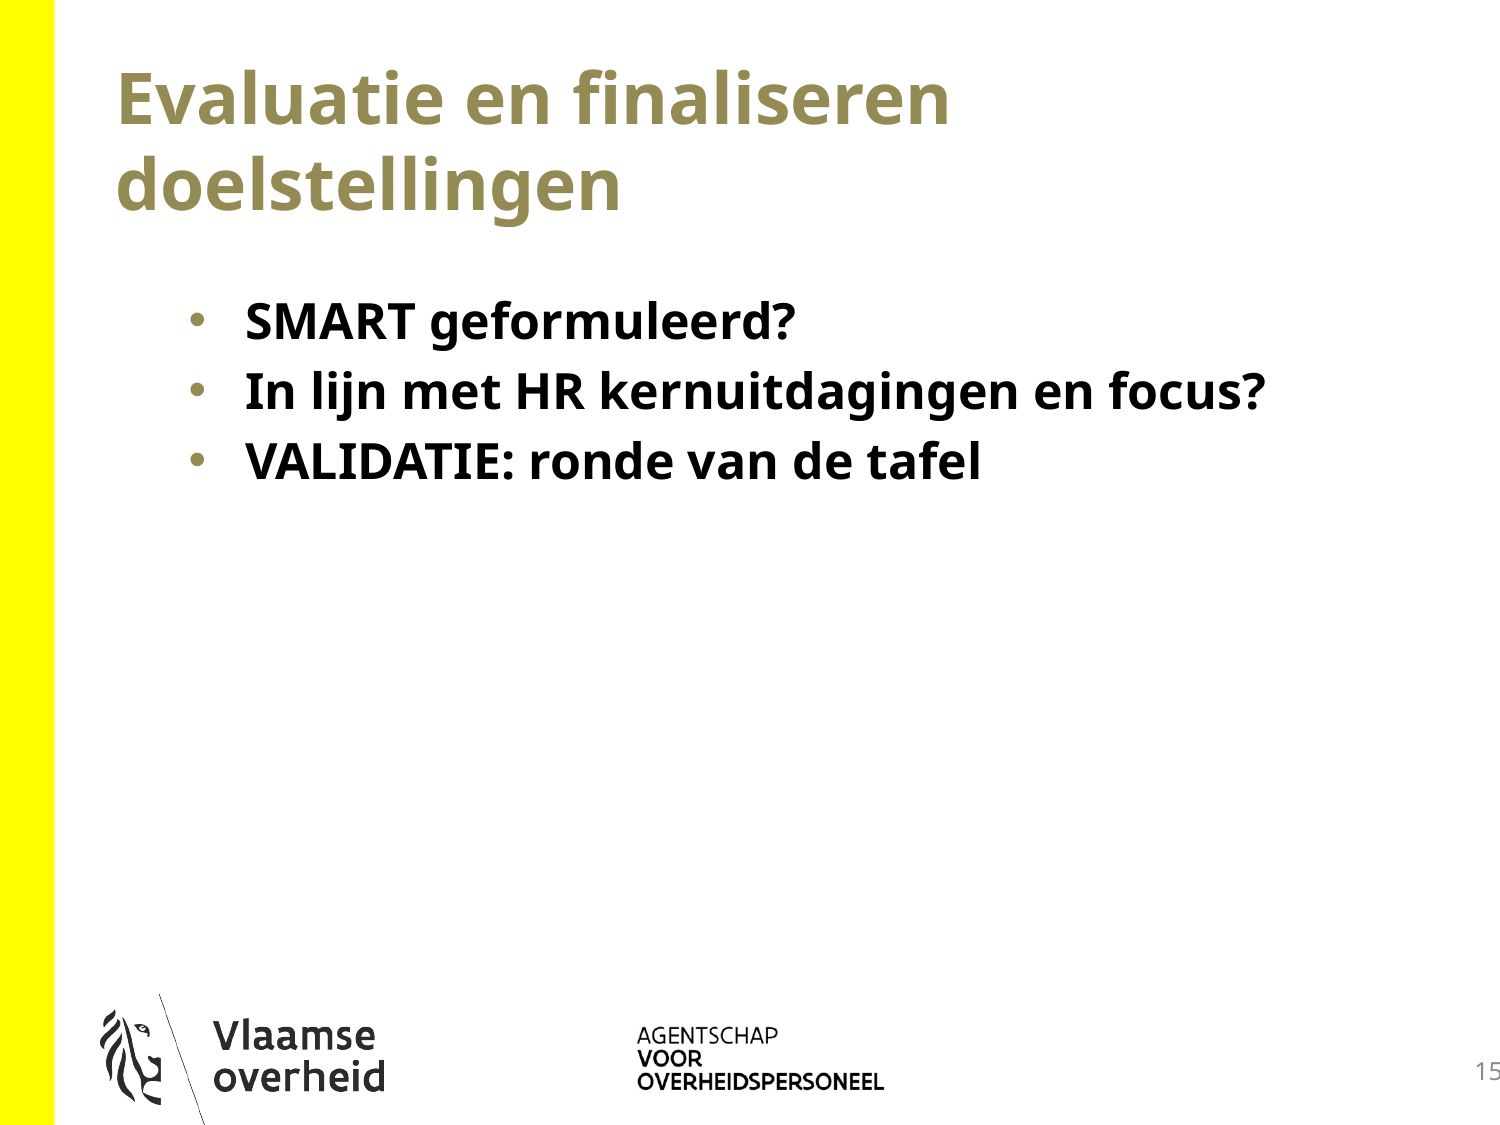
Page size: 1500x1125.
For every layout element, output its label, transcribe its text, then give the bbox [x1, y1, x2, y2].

picture [0, 0, 1500, 1125]
list SMART geformuleerd? In lijn met HR kernuitdagingen en focus? VALIDATIE: ronde van de tafel [173, 281, 1459, 949]
title Evaluatie en finaliseren doelstellingen [100, 45, 1459, 233]
slide_number 15 [1409, 1042, 1500, 1103]
